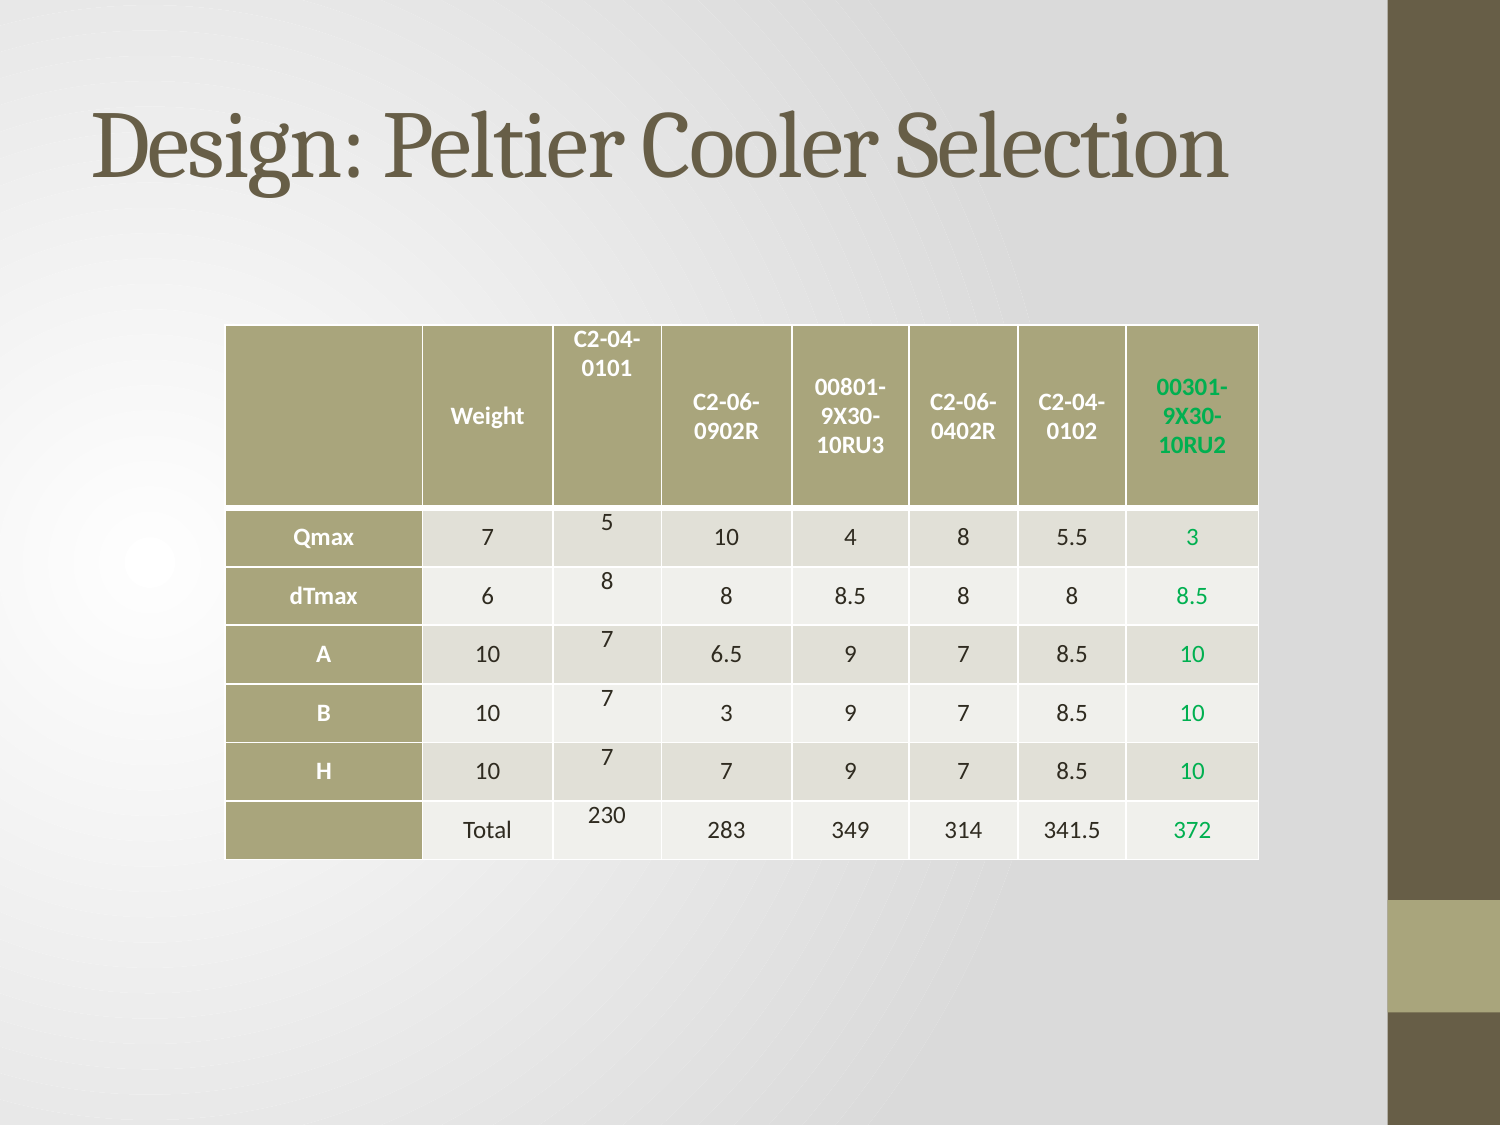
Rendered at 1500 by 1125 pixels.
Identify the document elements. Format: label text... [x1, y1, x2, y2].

table_cell 8 [662, 568, 791, 624]
table_cell dTmax [226, 568, 422, 624]
table_cell 7 [662, 743, 791, 800]
table_cell 7 [554, 626, 661, 683]
table_header C2-04-0102 [1019, 326, 1125, 505]
table_cell 372 [1127, 802, 1258, 859]
table_cell 5 [554, 511, 661, 566]
table_cell 7 [554, 743, 661, 800]
table_cell 10 [1127, 626, 1258, 683]
table_cell 8 [554, 568, 661, 624]
table_cell 10 [423, 685, 552, 742]
table_cell 7 [910, 626, 1017, 683]
table_cell 5.5 [1019, 511, 1125, 566]
table_cell 8.5 [1019, 685, 1125, 742]
table_header 00301-9X30-10RU2 [1127, 326, 1258, 505]
table_cell 9 [793, 743, 908, 800]
table_cell Total [423, 802, 552, 859]
table_cell [226, 802, 422, 859]
table_cell 8.5 [1127, 568, 1258, 624]
table_header C2-06-0902R [662, 326, 791, 505]
table_cell 10 [423, 743, 552, 800]
table_cell 9 [793, 685, 908, 742]
table_cell B [226, 685, 422, 742]
table_cell 3 [662, 685, 791, 742]
table_cell 10 [1127, 743, 1258, 800]
table_cell 10 [662, 511, 791, 566]
table_cell 9 [793, 626, 908, 683]
table_cell 6.5 [662, 626, 791, 683]
table_cell 3 [1127, 511, 1258, 566]
table_cell 283 [662, 802, 791, 859]
table_cell 6 [423, 568, 552, 624]
table_header C2-06-0402R [910, 326, 1017, 505]
table_cell 8 [910, 568, 1017, 624]
table_header 00801-9X30-10RU3 [793, 326, 908, 505]
title Design: Peltier Cooler Selection [75, 45, 1325, 233]
table_cell H [226, 743, 422, 800]
table_cell 8.5 [1019, 626, 1125, 683]
table_header C2-04-0101 [554, 326, 661, 505]
table_cell 4 [793, 511, 908, 566]
table_cell 7 [910, 743, 1017, 800]
table_cell Qmax [226, 511, 422, 566]
table_cell 8 [1019, 568, 1125, 624]
table_cell 341.5 [1019, 802, 1125, 859]
table_cell 10 [423, 626, 552, 683]
table_cell 10 [1127, 685, 1258, 742]
table_cell 8 [910, 511, 1017, 566]
table_cell 7 [423, 511, 552, 566]
table_cell A [226, 626, 422, 683]
table_cell 7 [554, 685, 661, 742]
table_cell 8.5 [793, 568, 908, 624]
table_header [226, 326, 422, 505]
table_cell 8.5 [1019, 743, 1125, 800]
table_cell 7 [910, 685, 1017, 742]
table_cell 314 [910, 802, 1017, 859]
table_cell 349 [793, 802, 908, 859]
table_header Weight [423, 326, 552, 505]
table_cell 230 [554, 802, 661, 859]
